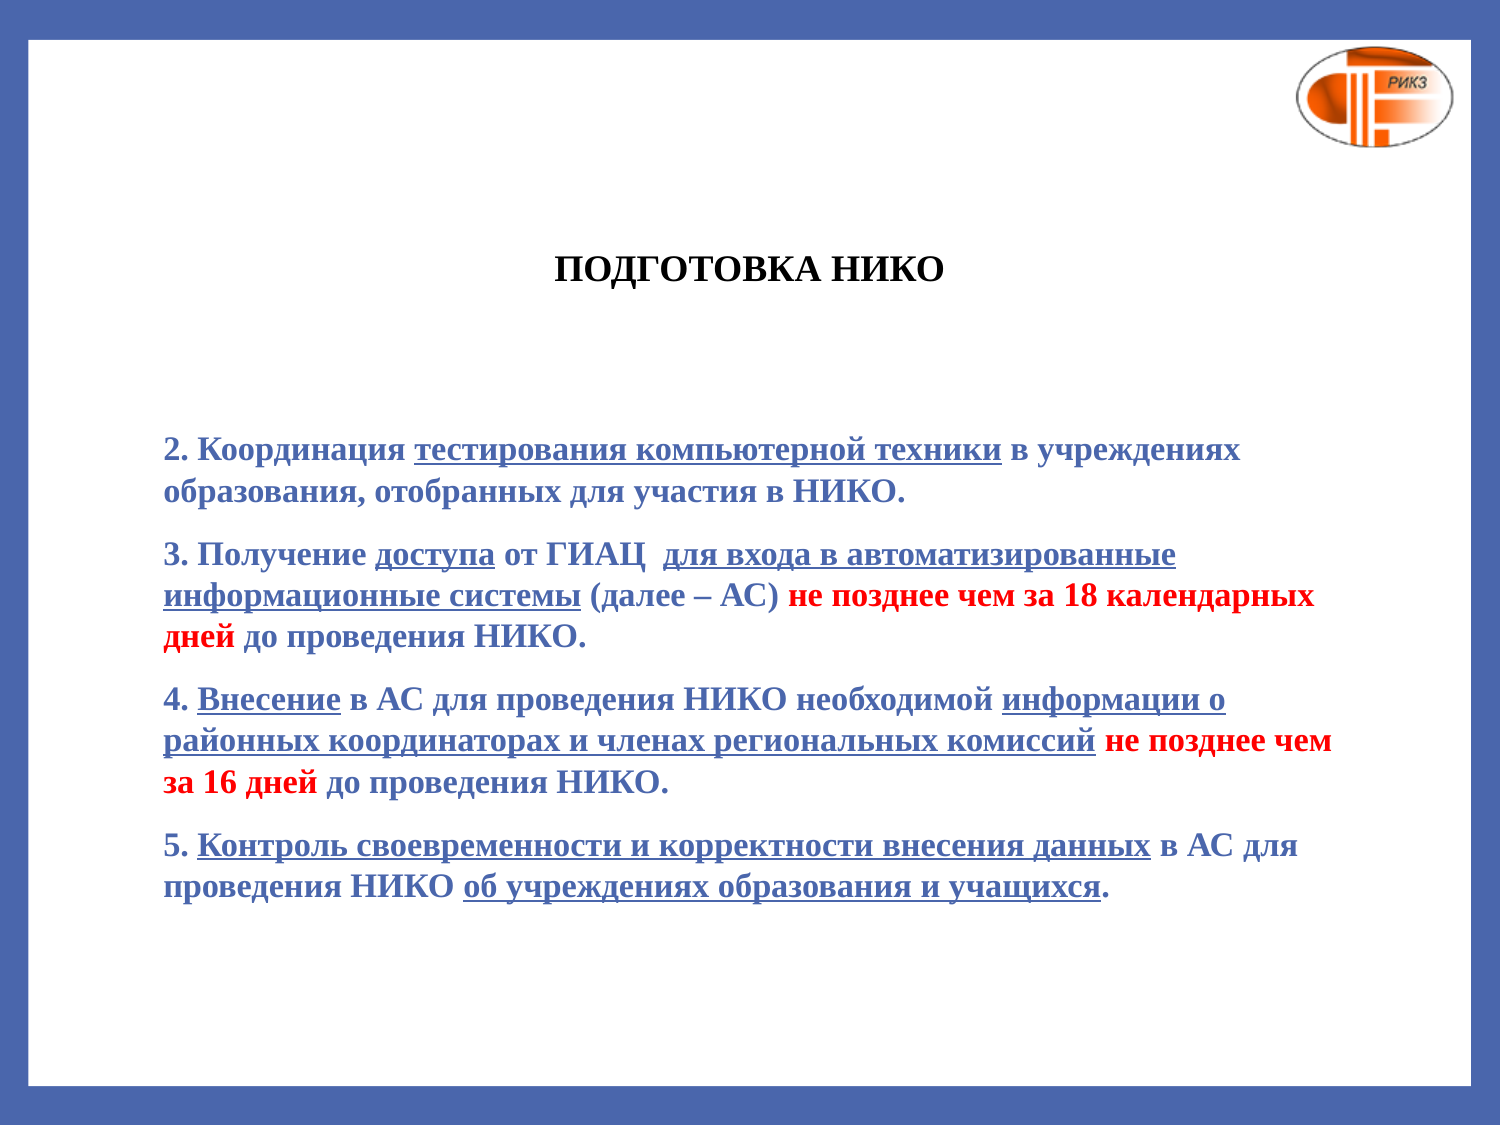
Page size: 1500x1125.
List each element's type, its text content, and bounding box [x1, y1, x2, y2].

title ПОДГОТОВКА НИКО [211, 170, 1289, 355]
list 2. Координация тестирования компьютерной техники в учреждениях образования, отобранных для участия в НИКО. 3. Получение доступа от ГИАЦ для входа в автоматизированные информационные системы (далее – АС) не позднее чем за 18 календарных дней до проведения НИКО. 4. Внесение в АС для проведения НИКО необходимой информации о районных координаторах и членах региональных комиссий не позднее чем за 16 дней до проведения НИКО. 5. Контроль своевременности и корректности внесения данных в АС для проведения НИКО об учреждениях образования и учащихся. [142, 355, 1358, 966]
picture [1293, 42, 1457, 152]
